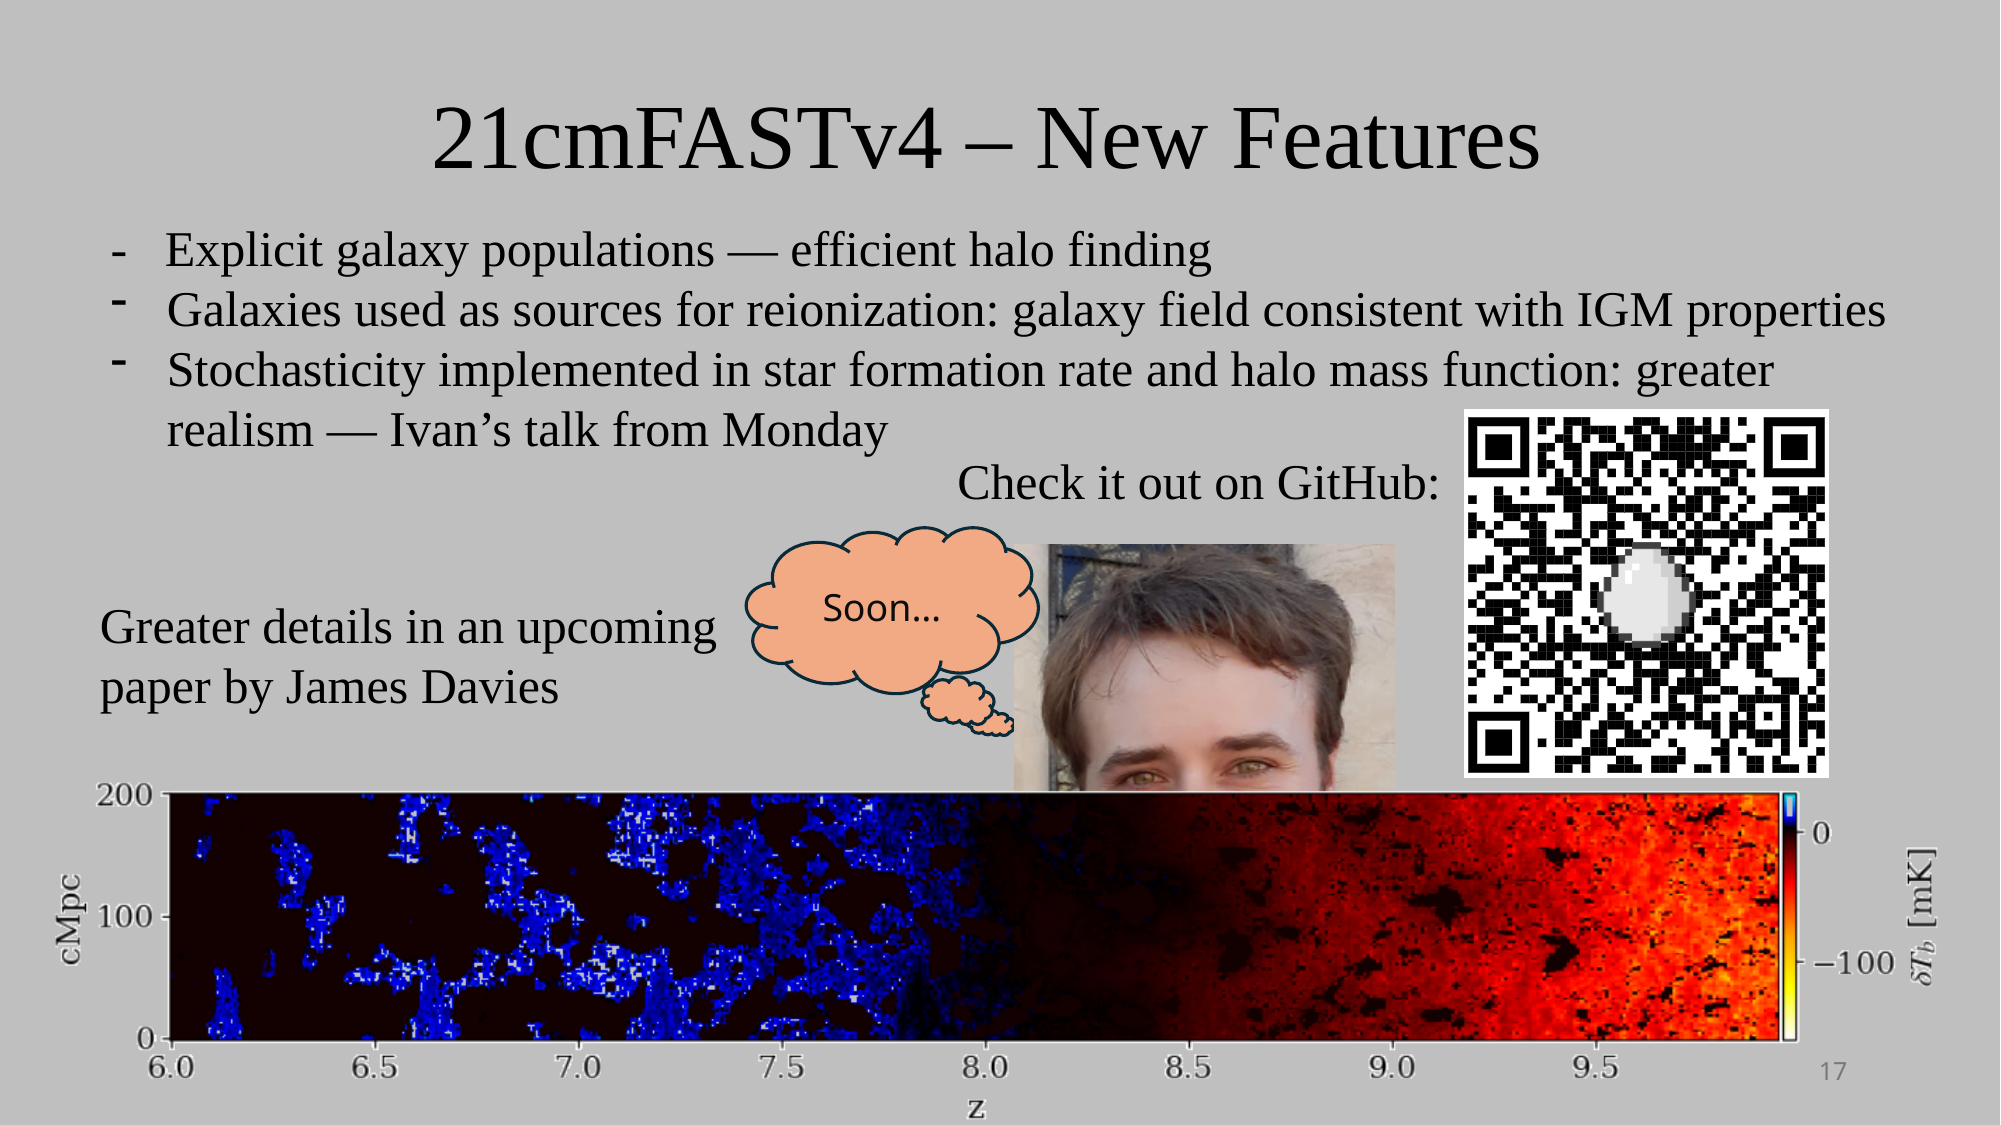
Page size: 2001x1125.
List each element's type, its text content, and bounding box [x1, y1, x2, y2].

text_box [920, 675, 996, 727]
text_box Check it out on GitHub: [942, 464, 1464, 517]
picture [1013, 543, 1395, 773]
text_box Greater details in an upcoming paper by James Davies [85, 585, 747, 721]
text_box 21cmFASTv4 – New Features [416, 30, 1584, 208]
text_box - Explicit galaxy populations — efficient halo finding Galaxies used as sources for reionization: galaxy field consistent with IGM properties Stochasticity implemented in star formation rate and halo mass function: greater realism — Ivan’s talk from Monday [95, 208, 1904, 464]
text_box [47, 773, 1953, 1125]
text_box [967, 709, 1013, 738]
picture [1464, 408, 1830, 779]
text_box Soon… [744, 526, 1013, 696]
